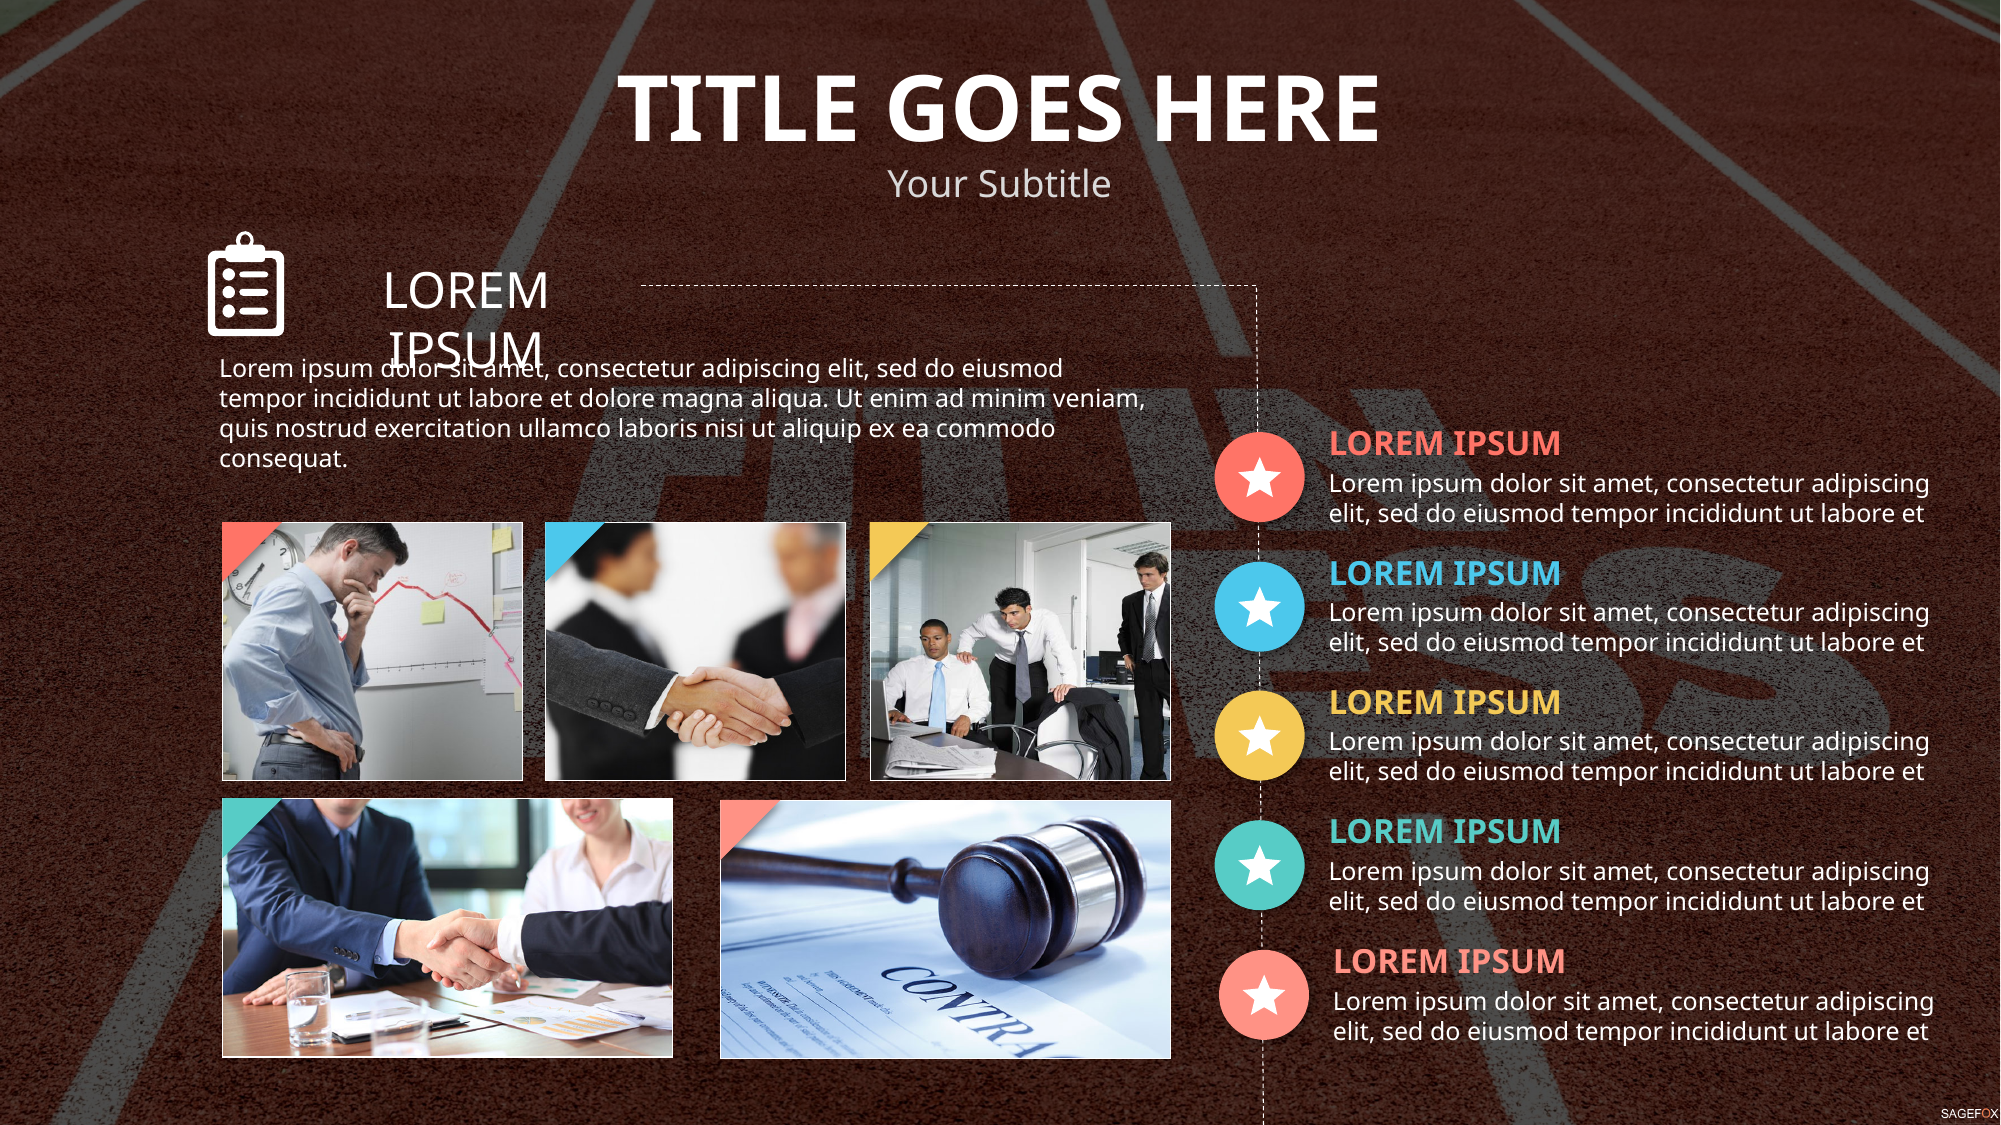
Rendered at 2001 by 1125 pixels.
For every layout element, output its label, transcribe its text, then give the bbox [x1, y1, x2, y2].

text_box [1256, 523, 1264, 561]
text_box LOREM IPSUM Lorem ipsum dolor sit amet, consectetur adipiscing elit, sed do eiusmod tempor incididunt ut labore et [1318, 417, 1953, 533]
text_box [1214, 432, 1305, 523]
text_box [1214, 561, 1305, 652]
text_box [221, 797, 285, 861]
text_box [1256, 652, 1264, 690]
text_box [1256, 1040, 1264, 1125]
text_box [1256, 911, 1264, 949]
text_box [719, 799, 1171, 1060]
text_box LOREM IPSUM [292, 250, 642, 344]
text_box Lorem ipsum dolor sit amet, consectetur adipiscing elit, sed do eiusmod tempor incididunt ut labore et dolore magna aliqua. Ut enim ad minim veniam, quis nostrud exercitation ullamco laboris nisi ut aliquip ex ea commodo consequat. [204, 344, 1168, 480]
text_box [207, 231, 285, 337]
text_box [719, 798, 783, 863]
text_box LOREM IPSUM Lorem ipsum dolor sit amet, consectetur adipiscing elit, sed do eiusmod tempor incididunt ut labore et [1318, 675, 1953, 791]
text_box [869, 521, 1171, 782]
text_box LOREM IPSUM Lorem ipsum dolor sit amet, consectetur adipiscing elit, sed do eiusmod tempor incididunt ut labore et [1318, 546, 1953, 662]
text_box LOREM IPSUM Lorem ipsum dolor sit amet, consectetur adipiscing elit, sed do eiusmod tempor incididunt ut labore et [1318, 805, 1953, 921]
text_box [221, 521, 285, 585]
text_box [544, 521, 608, 585]
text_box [1256, 781, 1264, 820]
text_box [1256, 287, 1264, 432]
text_box [868, 521, 933, 585]
picture [0, 0, 2001, 1125]
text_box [1214, 820, 1305, 911]
text_box LOREM IPSUM Lorem ipsum dolor sit amet, consectetur adipiscing elit, sed do eiusmod tempor incididunt ut labore et [1322, 935, 1958, 1050]
text_box [221, 521, 523, 782]
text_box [1214, 690, 1305, 781]
text_box TITLE GOES HERE Your Subtitle [548, 42, 1452, 212]
text_box [545, 521, 847, 782]
text_box [221, 798, 673, 1058]
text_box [1218, 949, 1309, 1040]
